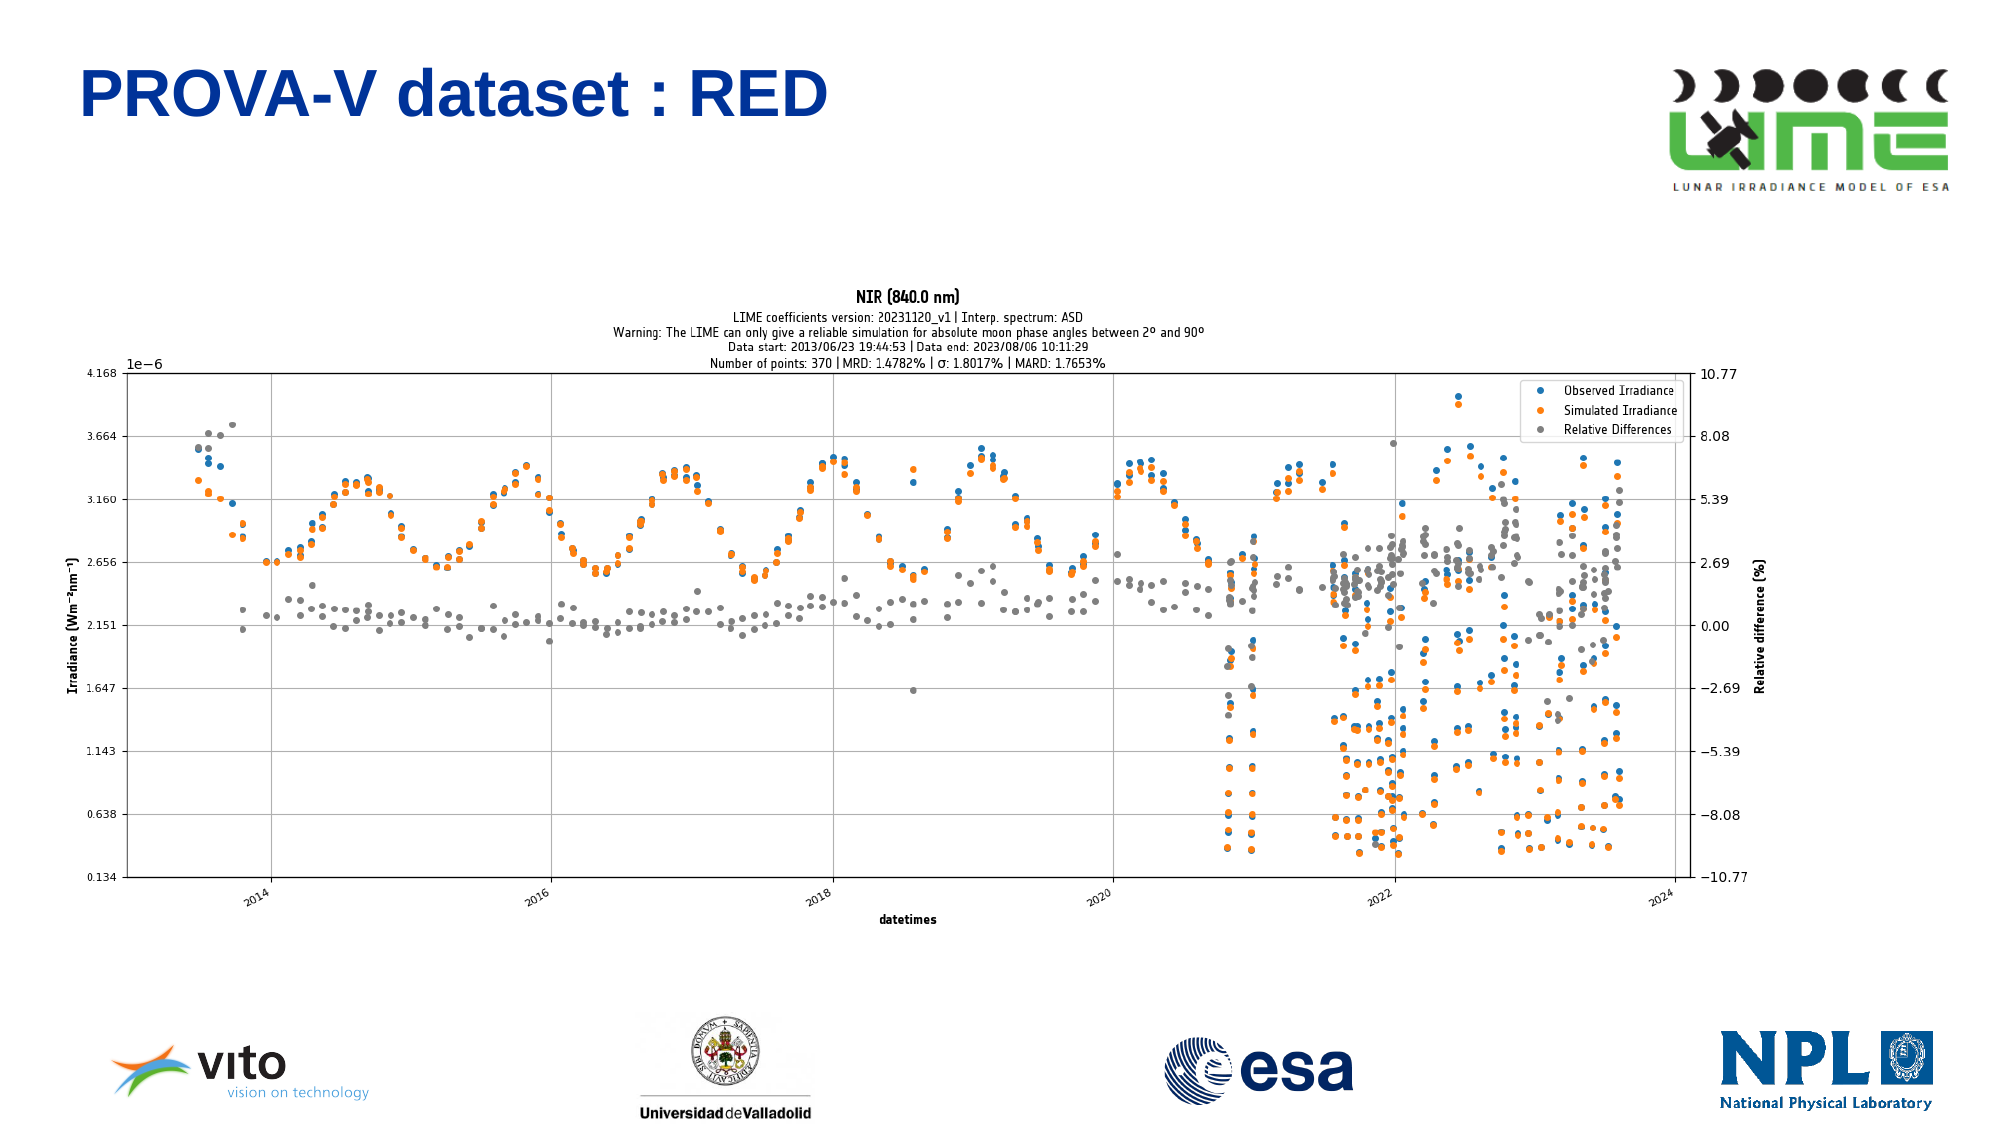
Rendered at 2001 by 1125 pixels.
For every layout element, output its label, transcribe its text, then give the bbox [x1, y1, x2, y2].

title PROVA-V dataset : RED [64, 42, 1552, 231]
picture [1720, 1031, 1933, 1111]
picture [635, 1012, 815, 1124]
picture [52, 274, 1782, 942]
picture [1622, 41, 2000, 218]
picture [98, 1032, 369, 1110]
picture [1140, 1012, 1378, 1125]
